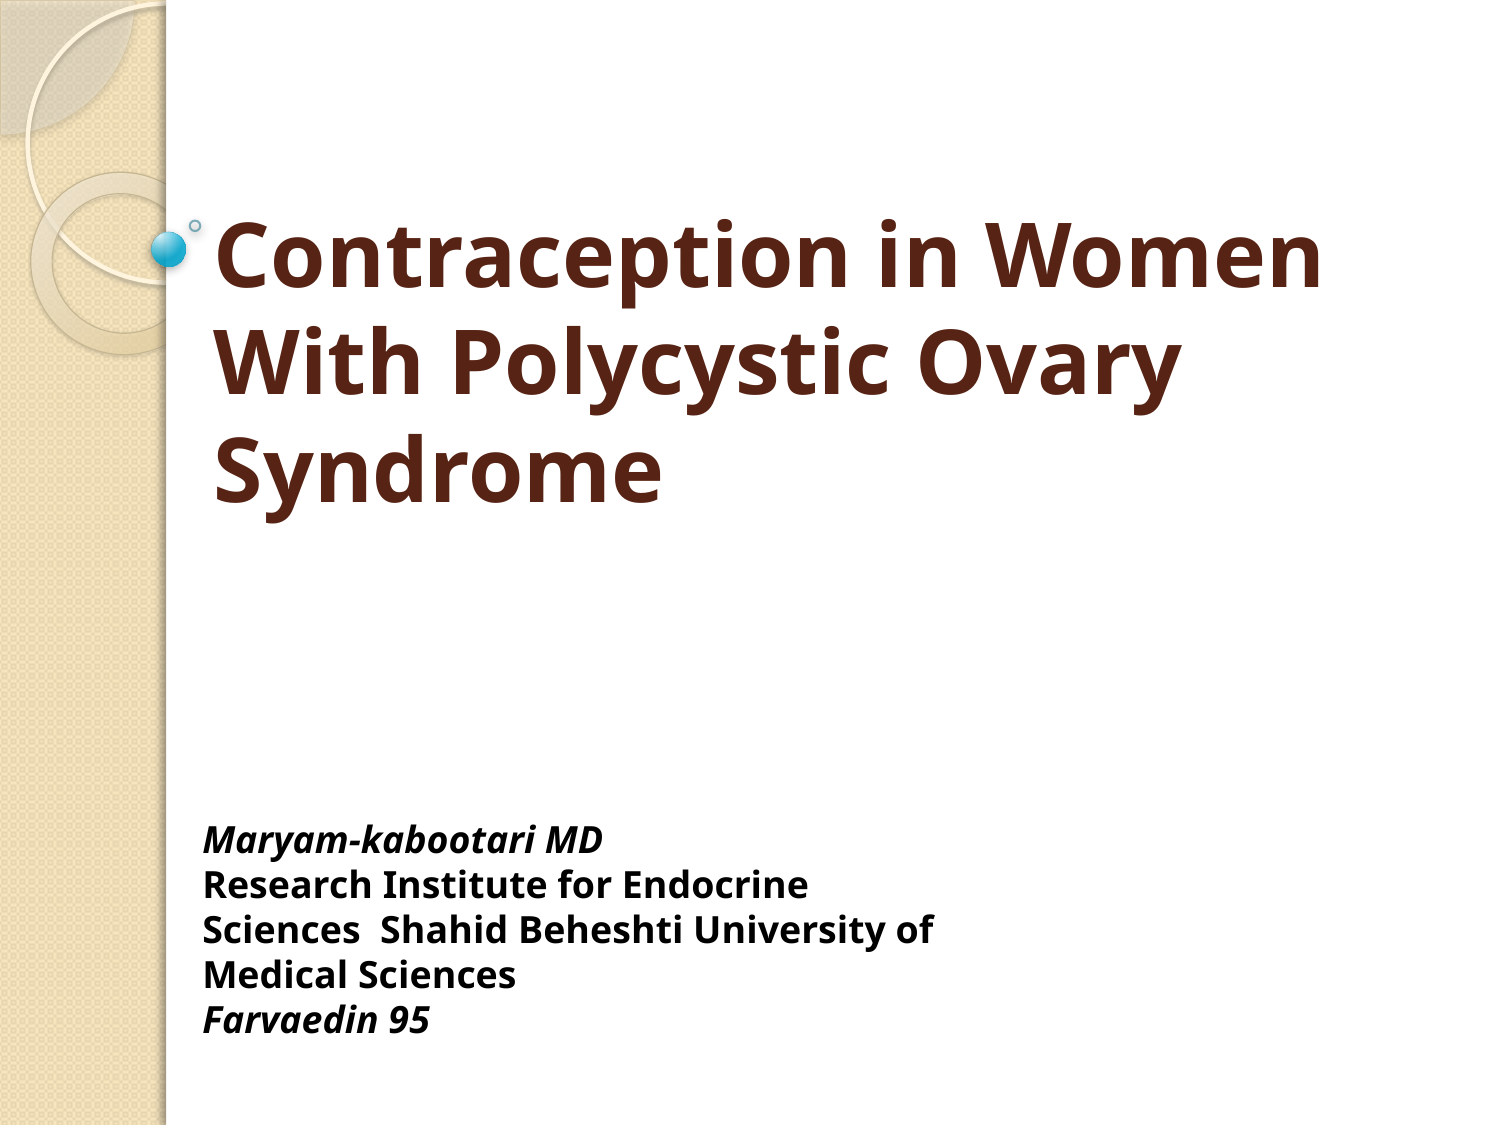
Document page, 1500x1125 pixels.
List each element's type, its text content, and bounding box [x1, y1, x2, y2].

text_box Maryam-kabootari MD Research Institute for Endocrine Sciences Shahid Beheshti University of Medical Sciences Farvaedin 95 [187, 808, 985, 1049]
title Contraception in Women With Polycystic Ovary Syndrome [199, 105, 1450, 528]
